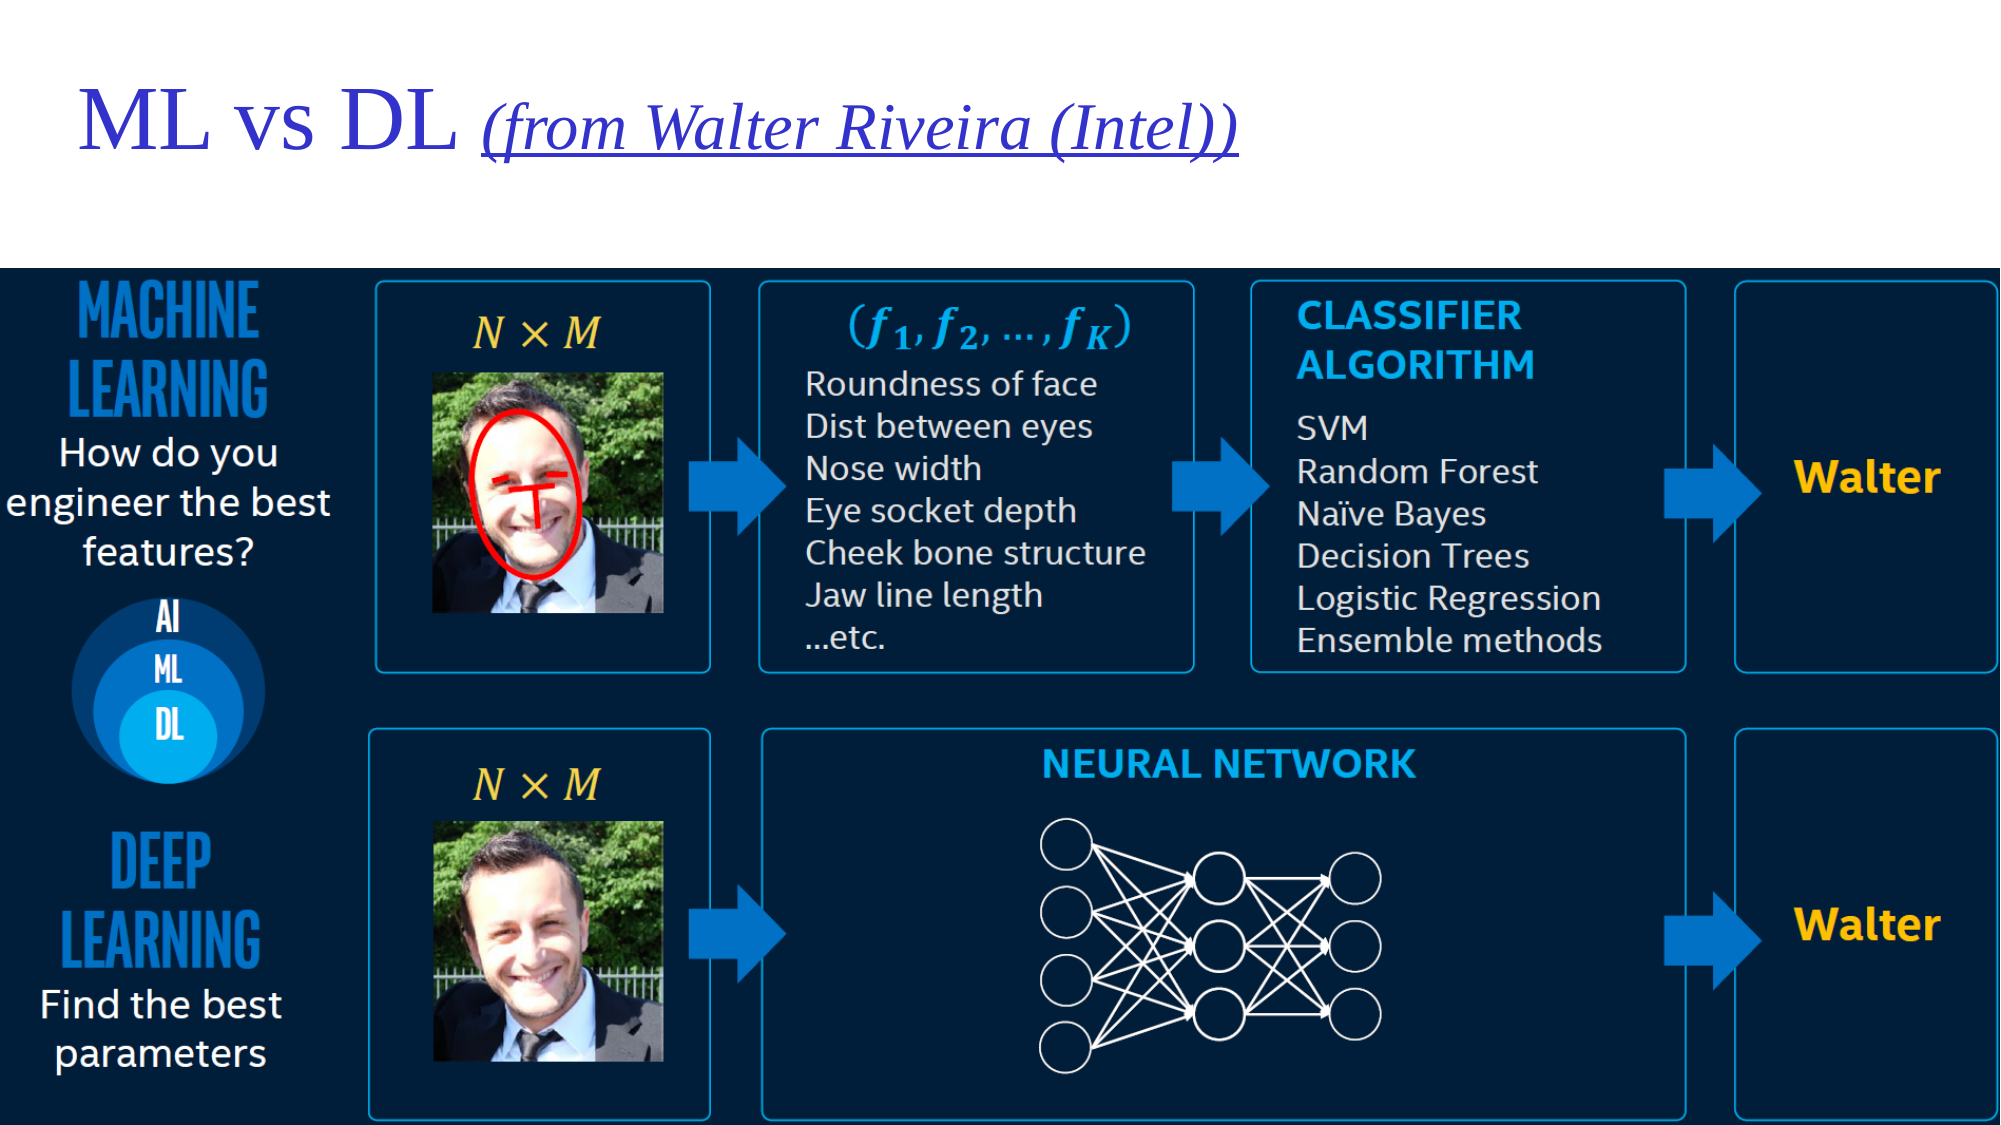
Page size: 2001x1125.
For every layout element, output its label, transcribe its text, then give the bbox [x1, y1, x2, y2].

title ML vs DL (from Walter Riveira (Intel)) [62, 37, 1942, 188]
picture [0, 268, 2000, 1125]
